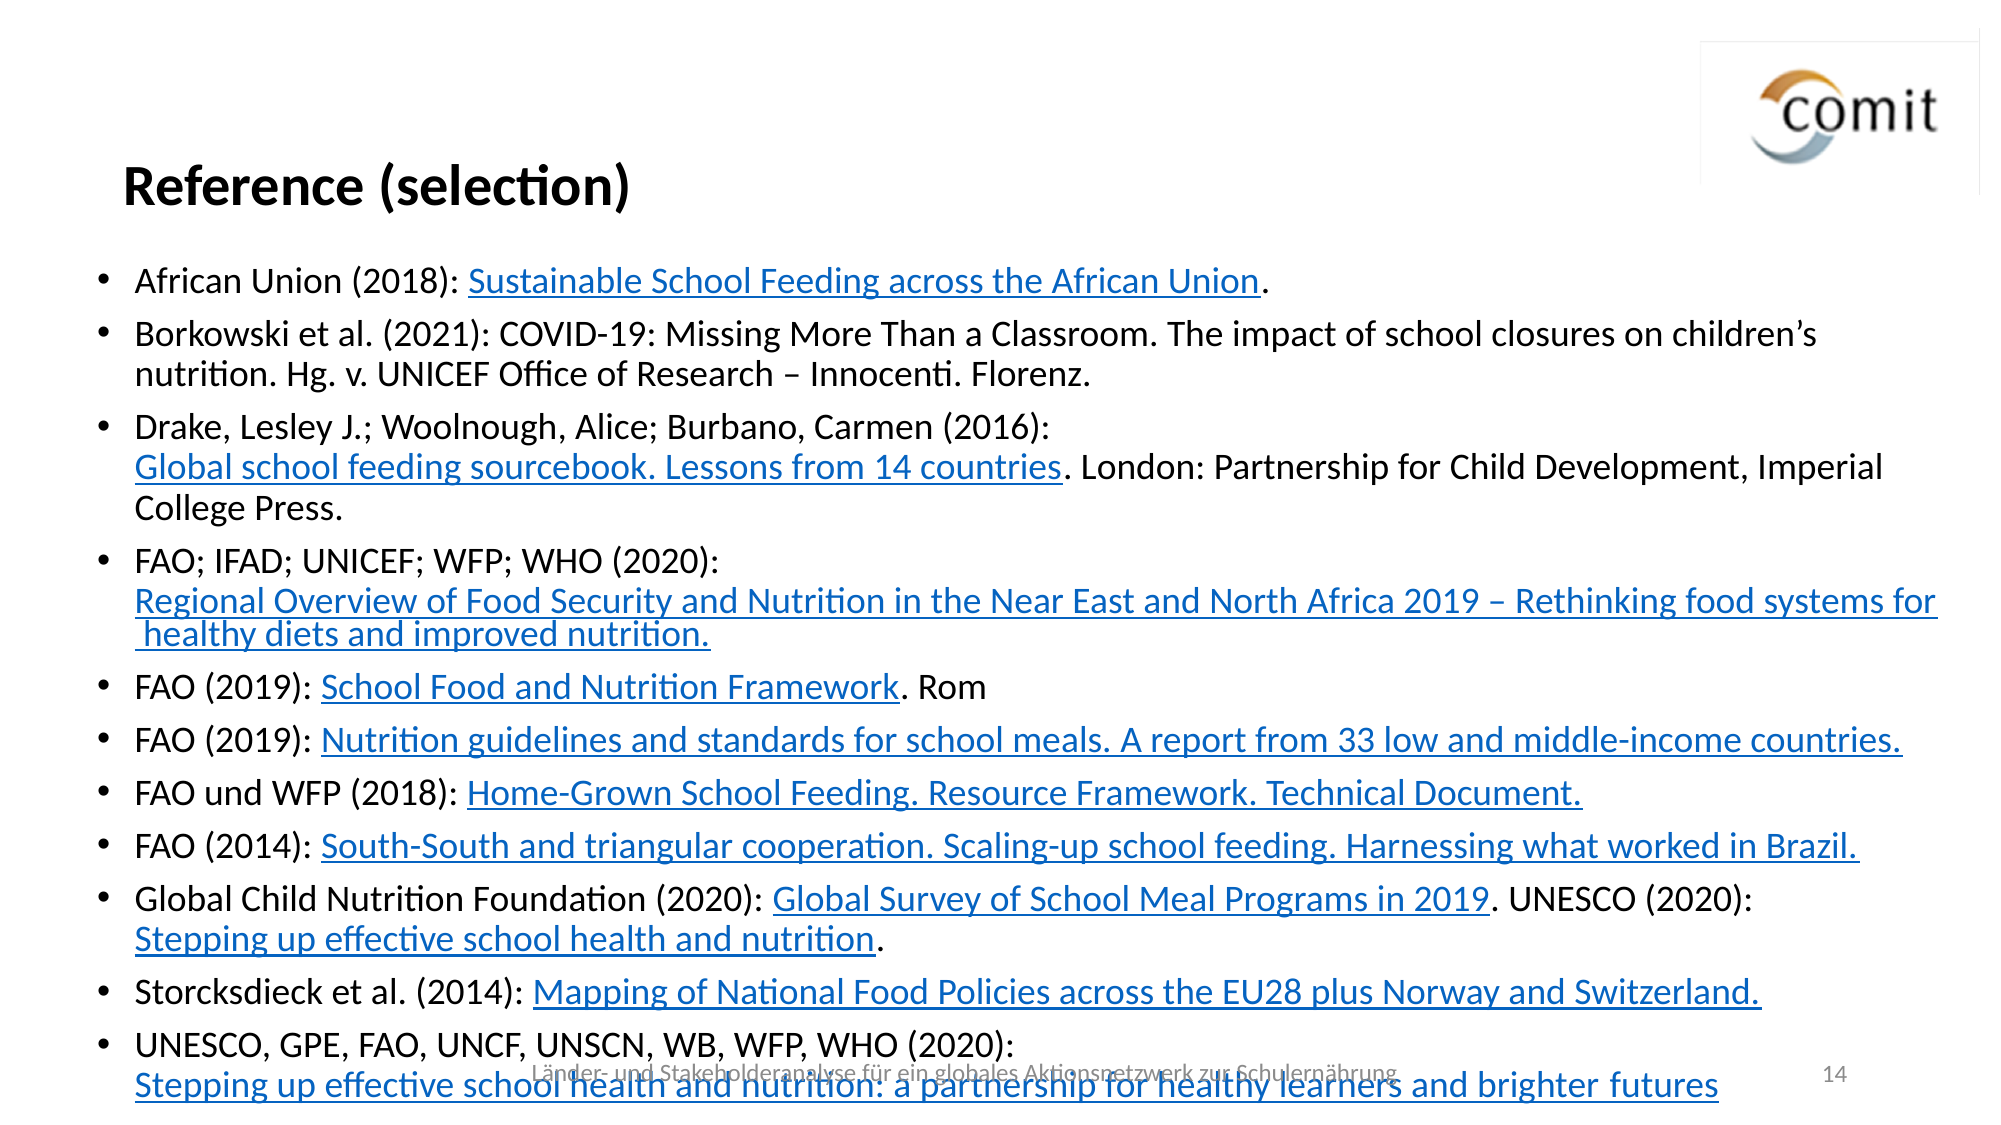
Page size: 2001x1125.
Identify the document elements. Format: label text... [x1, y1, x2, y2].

footer Länder- und Stakeholderanalyse für ein globales Aktionsnetzwerk zur Schulernährung [423, 1030, 1508, 1113]
list African Union (2018): Sustainable School Feeding across the African Union. Borkowski et al. (2021): COVID-19: Missing More Than a Classroom. The impact of school closures on children’s nutrition. Hg. v. UNICEF Office of Research – Innocenti. Florenz. Drake, Lesley J.; Woolnough, Alice; Burbano, Carmen (2016): Global school feeding sourcebook. Lessons from 14 countries. London: Partnership for Child Development, Imperial College Press. FAO; IFAD; UNICEF; WFP; WHO (2020): Regional Overview of Food Security and Nutrition in the Near East and North Africa 2019 – Rethinking food systems for healthy diets and improved nutrition. FAO (2019): School Food and Nutrition Framework. Rom FAO (2019): Nutrition guidelines and standards for school meals. A report from 33 low and middle-income countries. FAO und WFP (2018): Home-Grown School Feeding. Resource Framework. Technical Document. FAO (2014): South-South and triangular cooperation. Scaling-up school feeding. Harnessing what worked in Brazil. Global Child Nutrition Foundation (2020): Global Survey of School Meal Programs in 2019. UNESCO (2020): Stepping up effective school health and nutrition. Storcksdieck et al. (2014): Mapping of National Food Policies across the EU28 plus Norway and Switzerland. UNESCO, GPE, FAO, UNCF, UNSCN, WB, WFP, WHO (2020): Stepping up effective school health and nutrition: a partnership for healthy learners and brighter futures [82, 253, 1962, 1067]
text_box Reference (selection) [108, 119, 1962, 254]
picture [1657, 14, 1982, 208]
slide_number 14 [1508, 1042, 1863, 1103]
